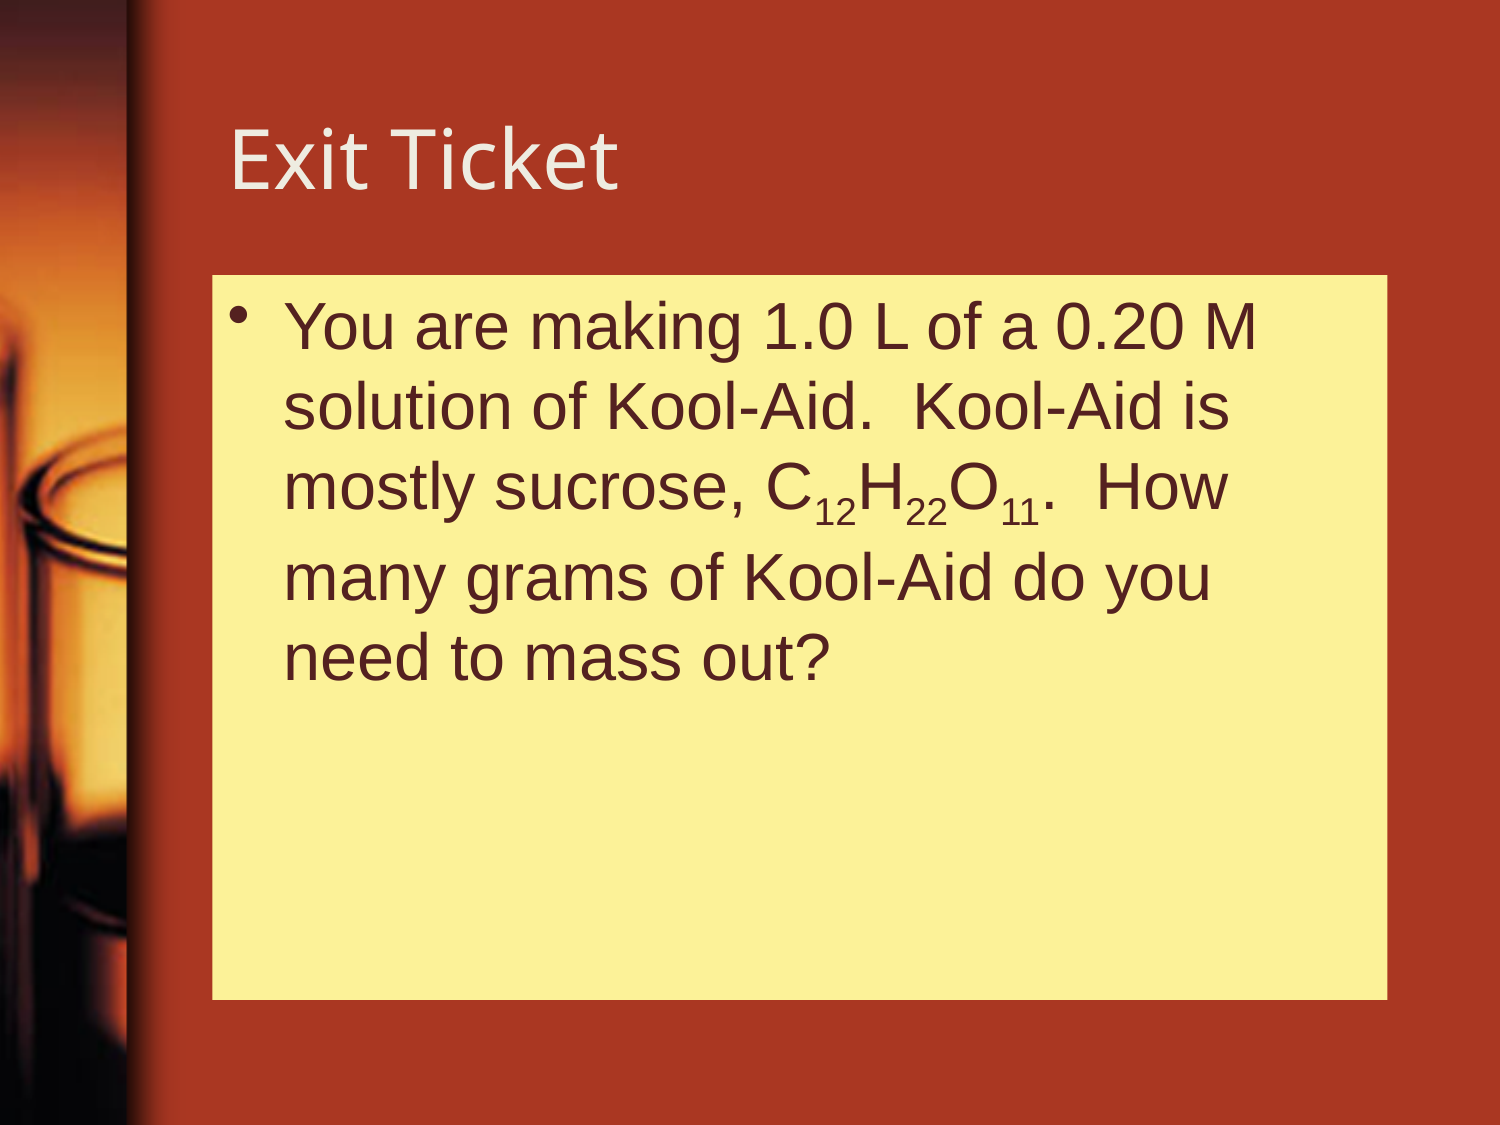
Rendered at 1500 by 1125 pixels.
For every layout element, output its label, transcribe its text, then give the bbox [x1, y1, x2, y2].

list You are making 1.0 L of a 0.20 M solution of Kool-Aid. Kool-Aid is mostly sucrose, C12H22O11. How many grams of Kool-Aid do you need to mass out? [212, 274, 1388, 1001]
picture [0, 0, 1500, 1125]
title Exit Ticket [212, 74, 1388, 238]
